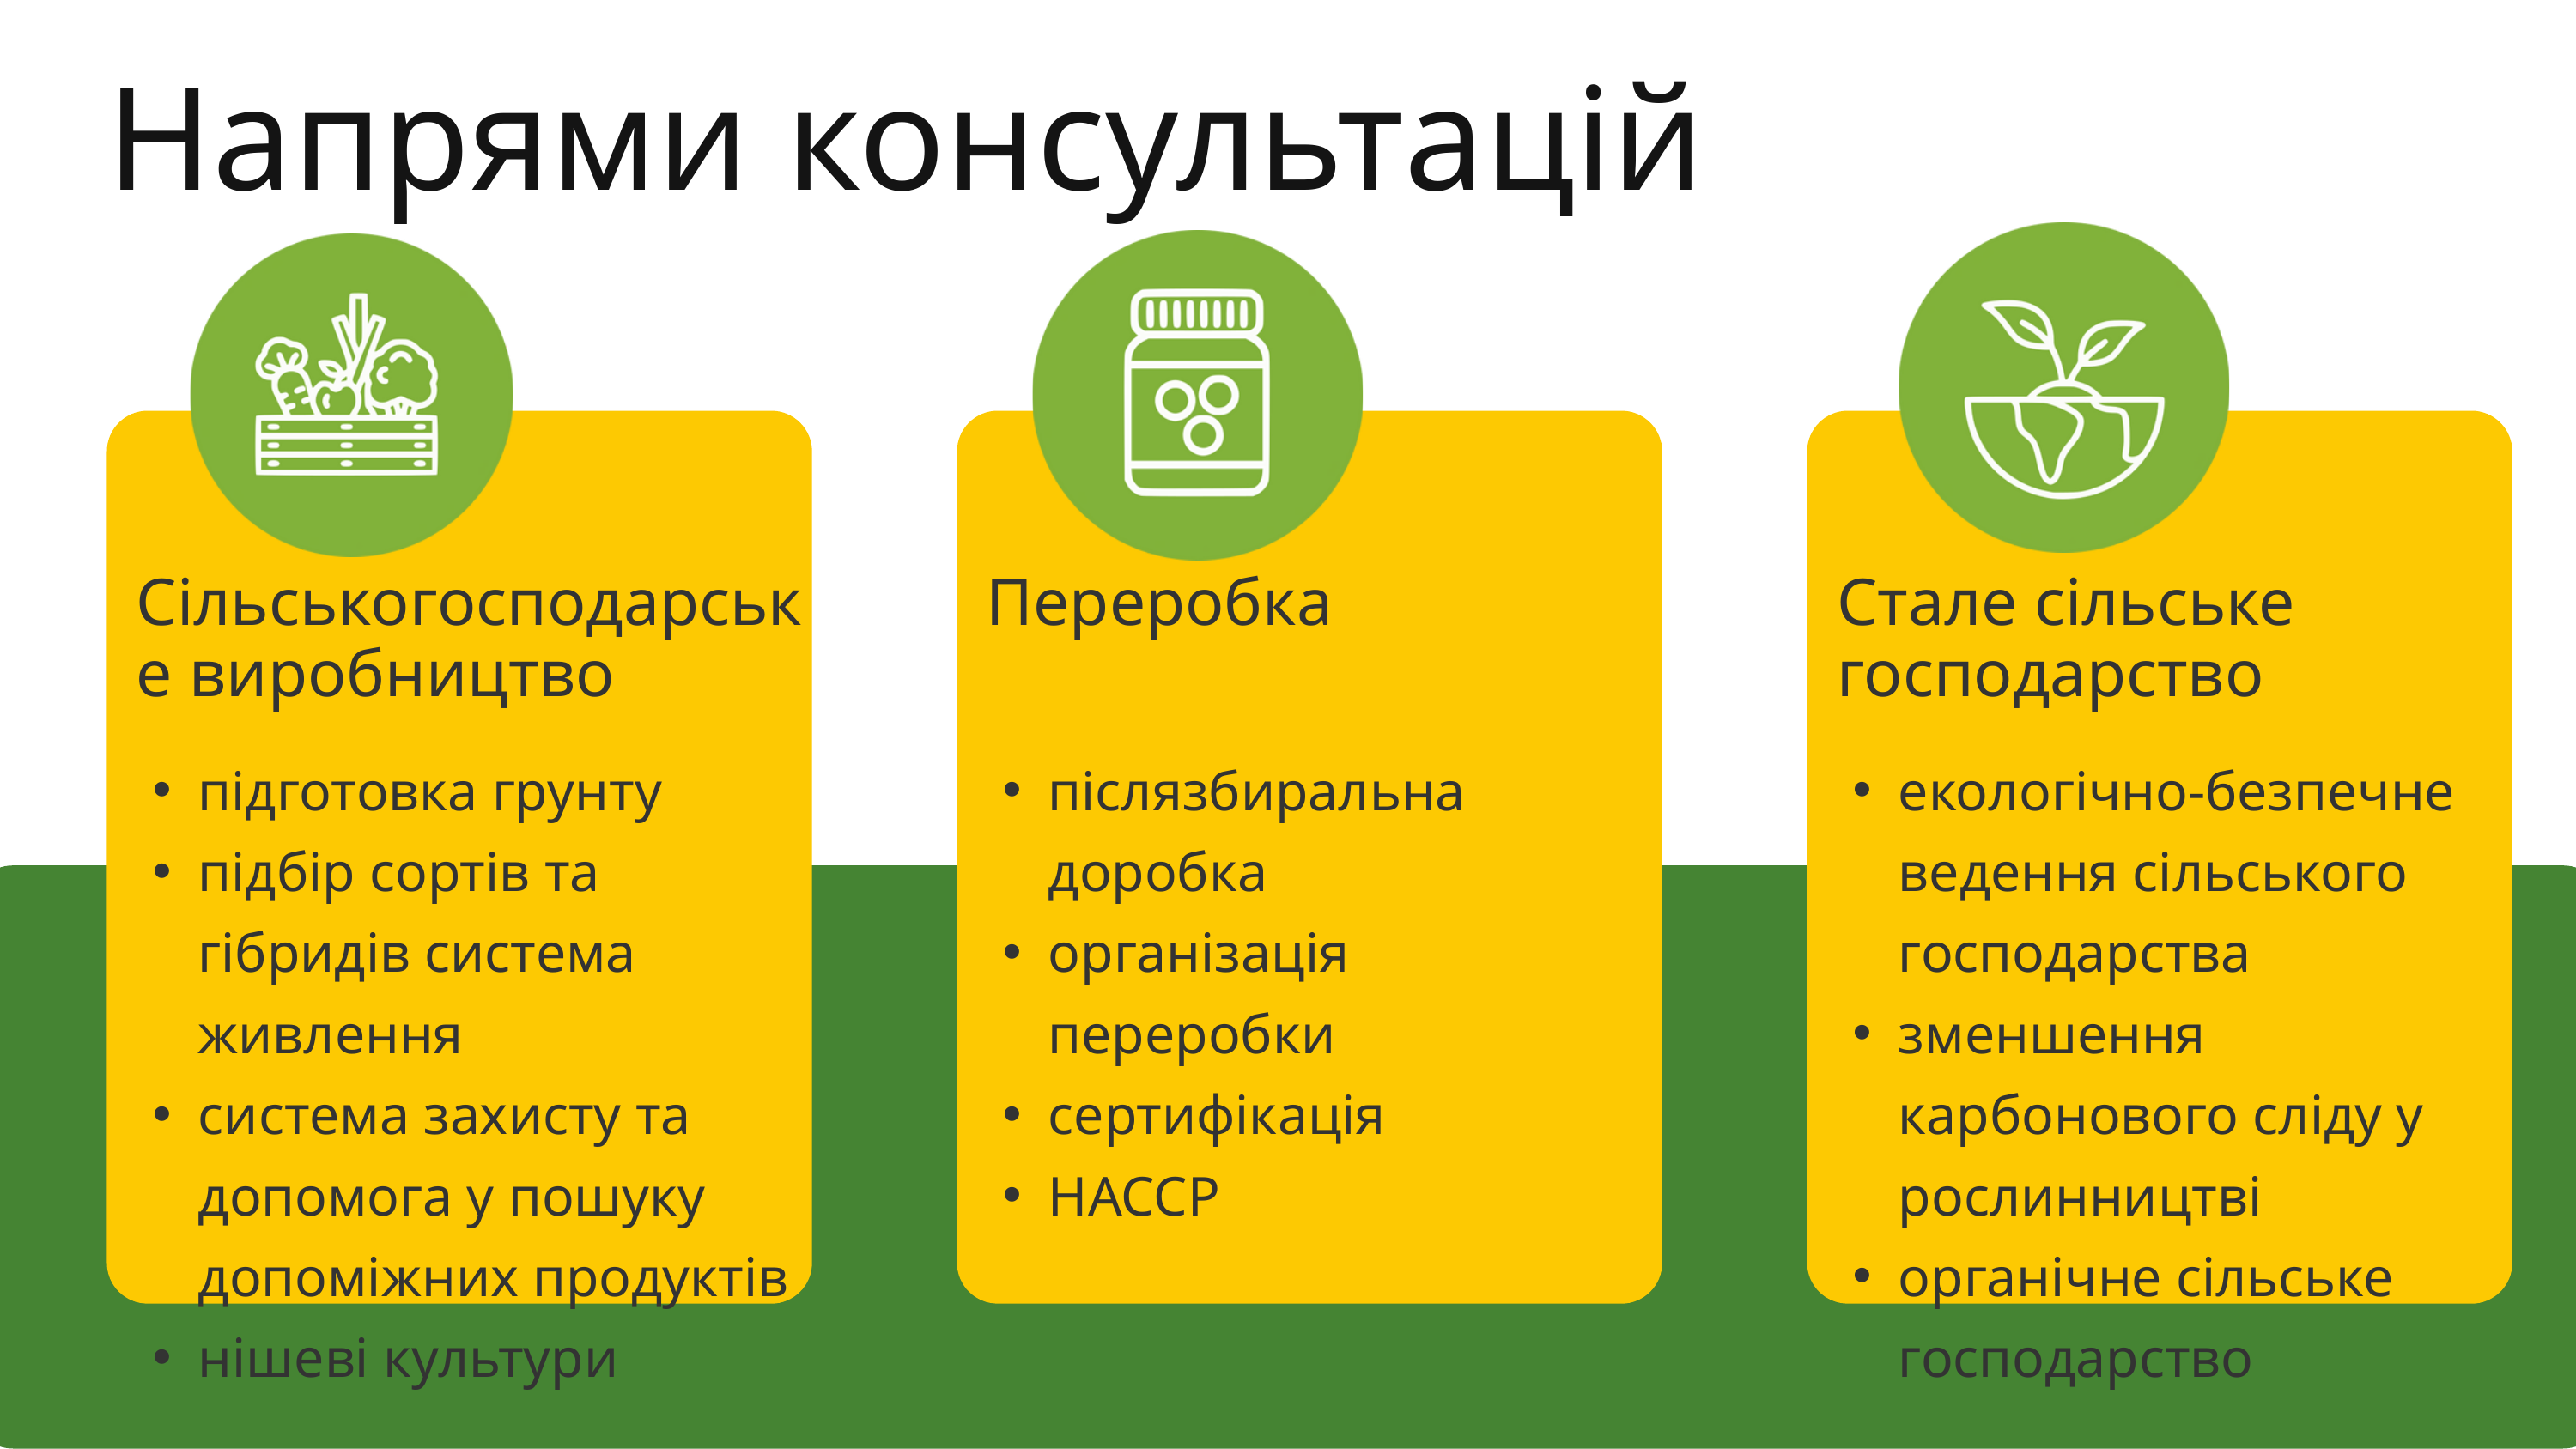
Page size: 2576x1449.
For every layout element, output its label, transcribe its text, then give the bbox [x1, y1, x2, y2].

text_box [1032, 230, 1364, 409]
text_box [106, 410, 812, 1304]
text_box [0, 864, 2576, 1449]
text_box [1899, 222, 2230, 409]
text_box Напрями консультацій [106, 18, 2104, 219]
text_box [1807, 410, 2513, 1304]
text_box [957, 410, 1662, 1304]
text_box [190, 233, 513, 409]
